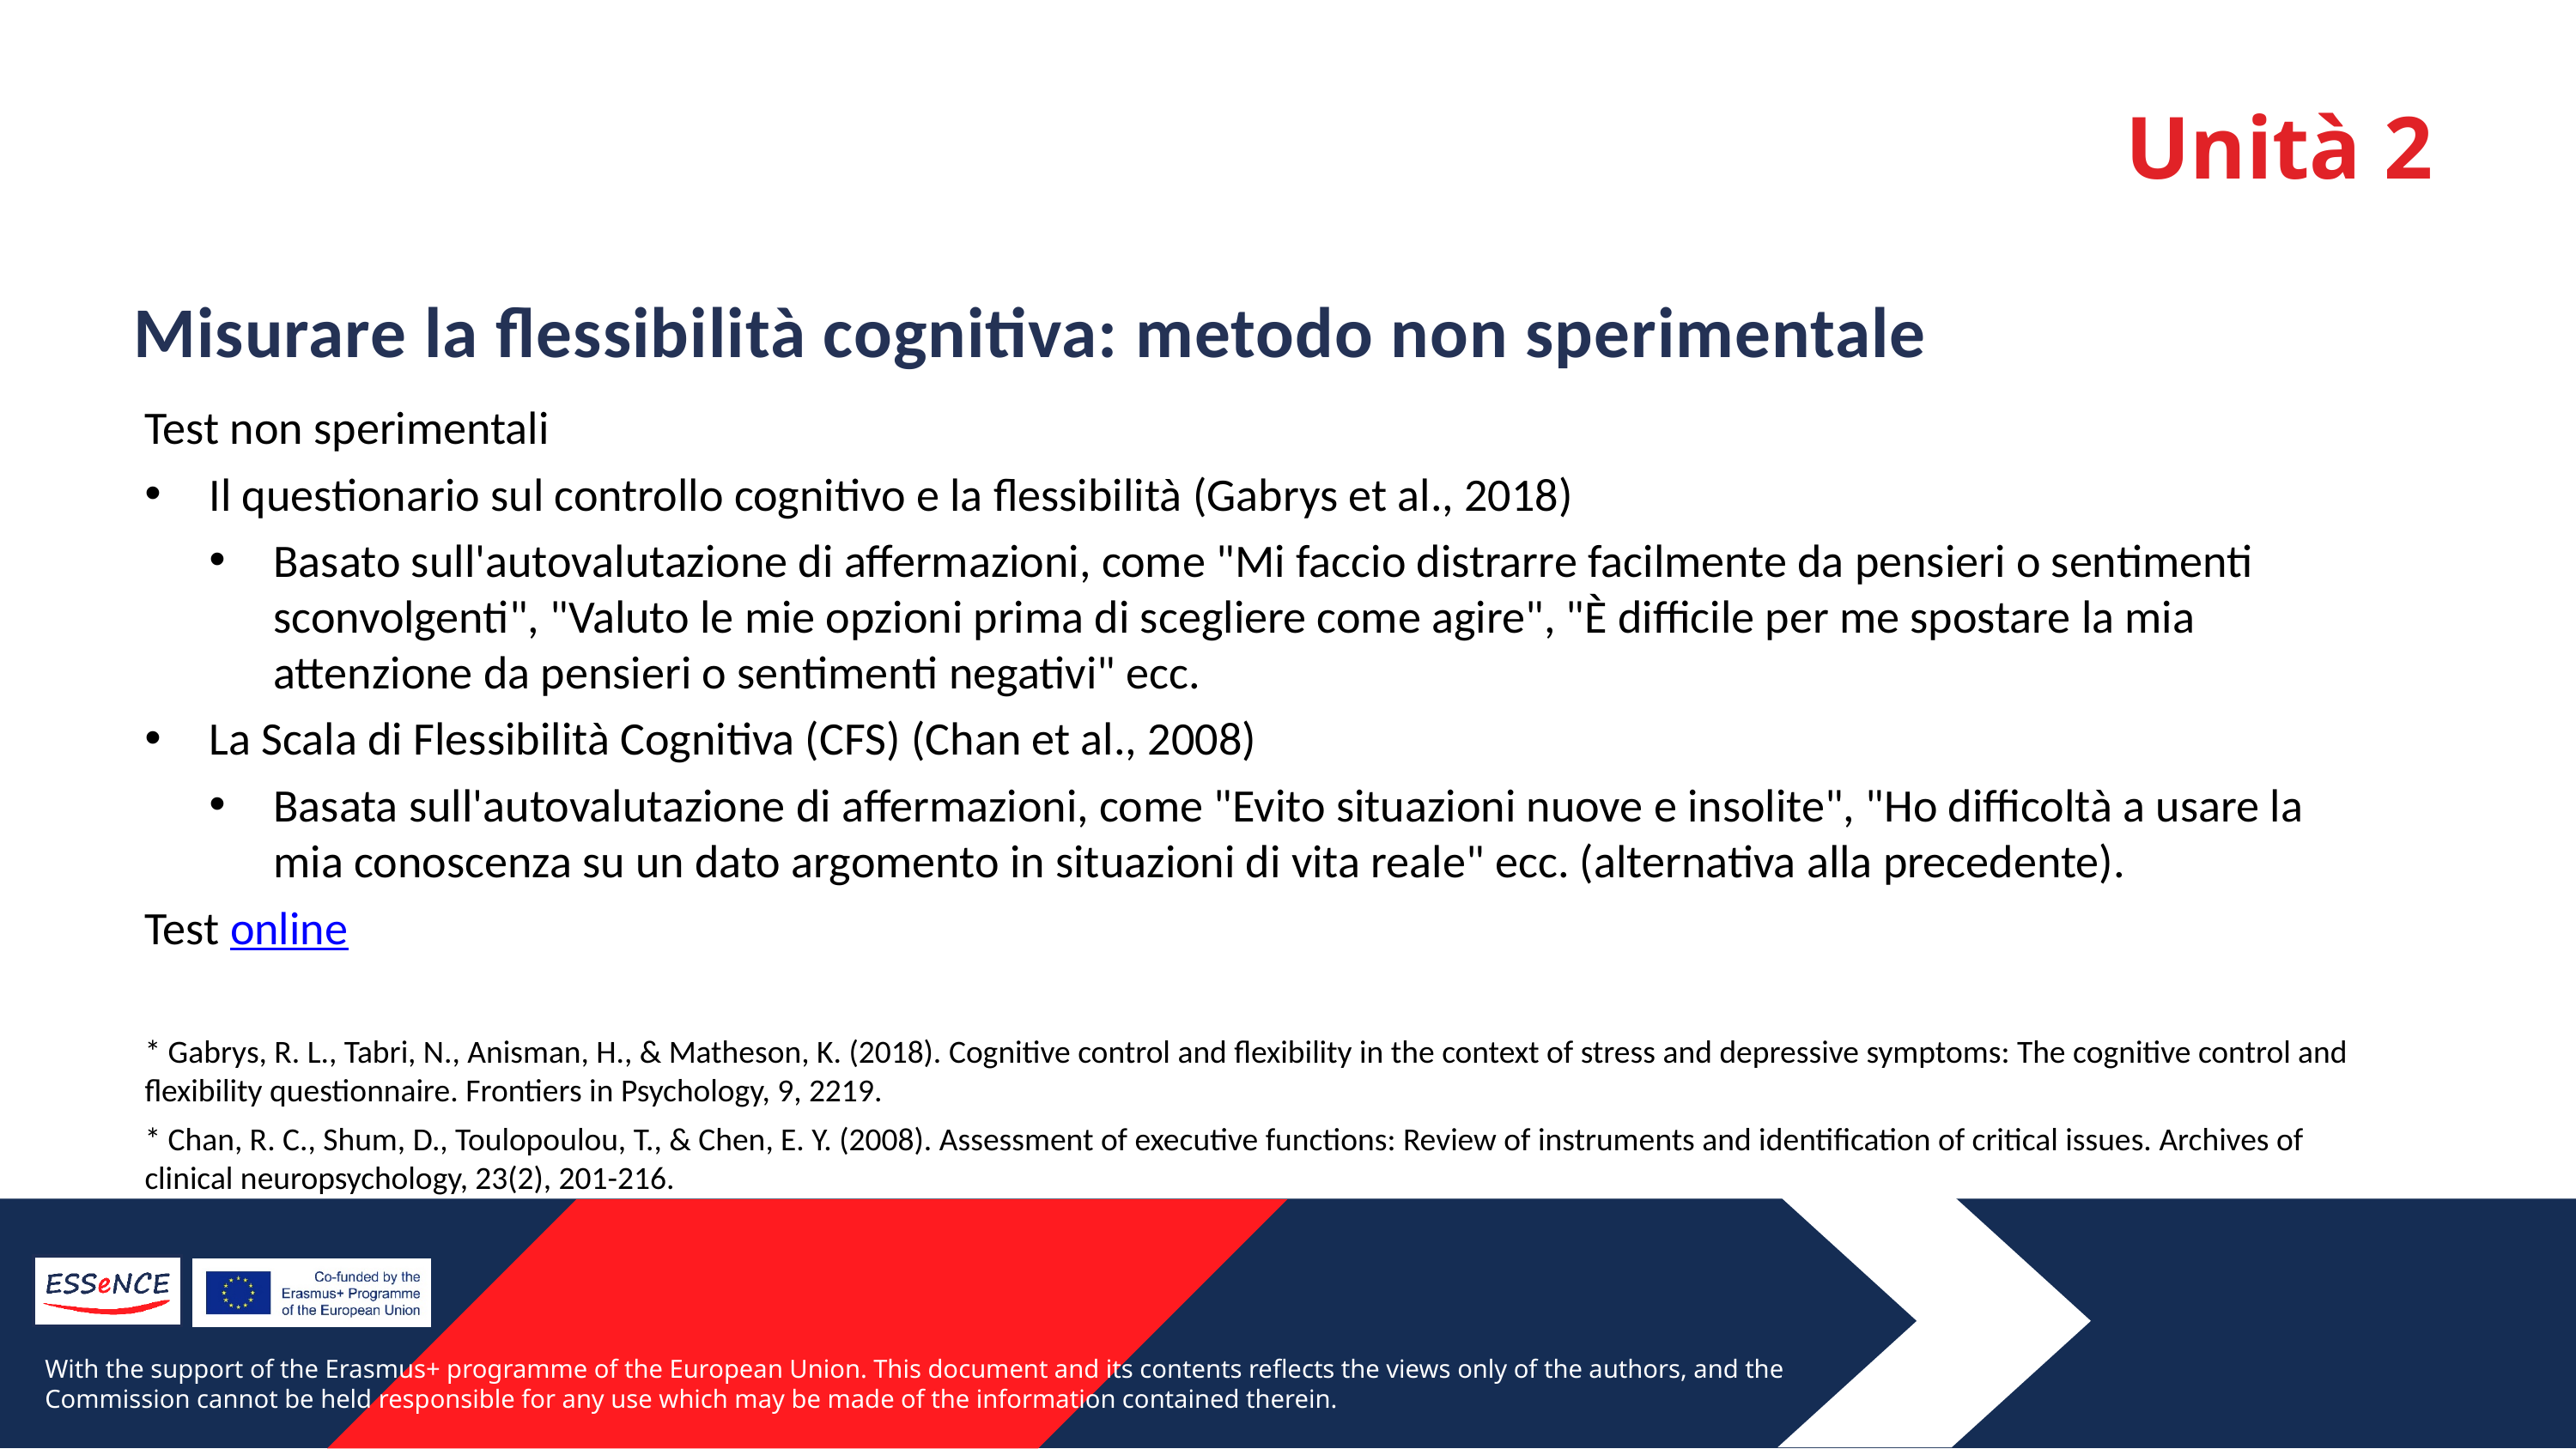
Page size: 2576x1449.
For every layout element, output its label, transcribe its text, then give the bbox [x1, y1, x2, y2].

picture [32, 1254, 183, 1328]
text_box Unità 2 [2124, 91, 2515, 197]
text_box Misurare la flessibilità cognitiva: metodo non sperimentale [131, 284, 2082, 373]
text_box Test non sperimentali Il questionario sul controllo cognitivo e la flessibilità (Gabrys et al., 2018) Basato sull'autovalutazione di affermazioni, come "Mi faccio distrarre facilmente da pensieri o sentimenti sconvolgenti", "Valuto le mie opzioni prima di scegliere come agire", "È difficile per me spostare la mia attenzione da pensieri o sentimenti negativi" ecc. La Scala di Flessibilità Cognitiva (CFS) (Chan et al., 2008) Basata sull'autovalutazione di affermazioni, come "Evito situazioni nuove e insolite", "Ho difficoltà a usare la mia conoscenza su un dato argomento in situazioni di vita reale" ecc. (alternativa alla precedente). Test online * Gabrys, R. L., Tabri, N., Anisman, H., & Matheson, K. (2018). Cognitive control and flexibility in the context of stress and depressive symptoms: The cognitive control and flexibility questionnaire. Frontiers in Psychology, 9, 2219. * Chan, R. C., Shum, D., Toulopoulou, T., & Chen, E. Y. (2008). Assessment of executive functions: Review of instruments and identification of critical issues. Archives of clinical neuropsychology, 23(2), 201-216. [131, 391, 2394, 1203]
text_box With the support of the Erasmus+ programme of the European Union. This document and its contents reflects the views only of the authors, and the Commission cannot be held responsible for any use which may be made of the information contained therein. [32, 1346, 1803, 1420]
picture [192, 1258, 431, 1328]
